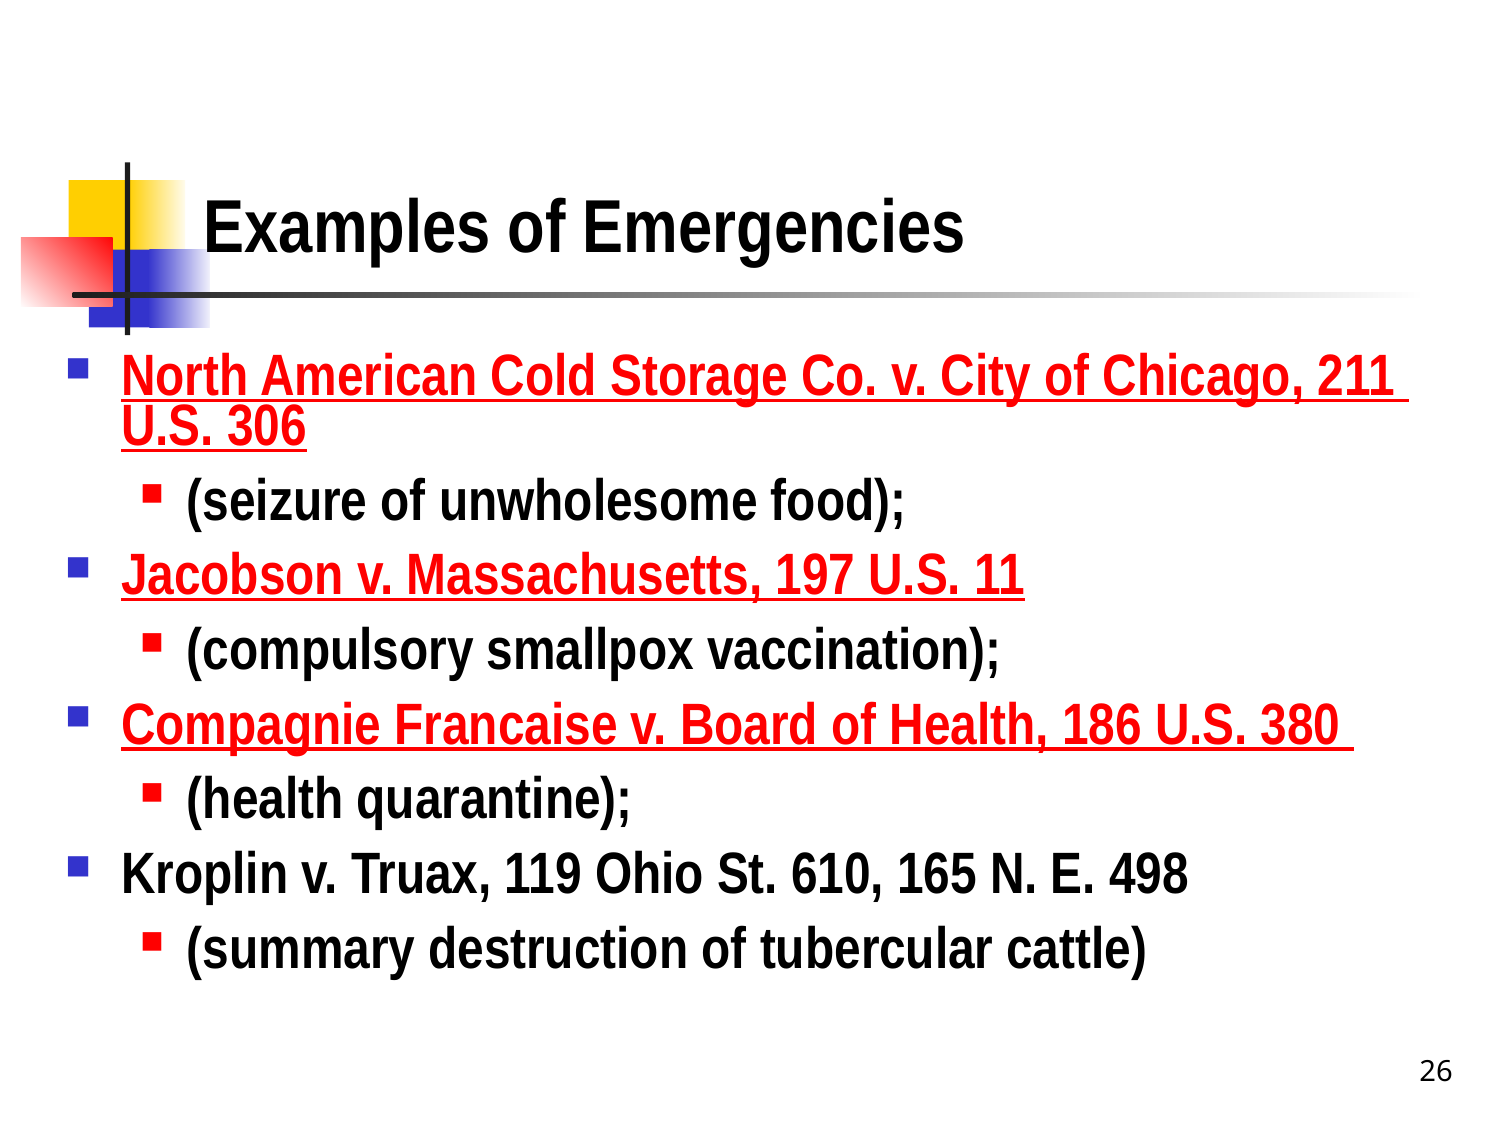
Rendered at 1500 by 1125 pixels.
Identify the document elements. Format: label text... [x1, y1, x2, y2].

slide_number 26 [1155, 1024, 1468, 1100]
list North American Cold Storage Co. v. City of Chicago, 211 U.S. 306 (seizure of unwholesome food); Jacobson v. Massachusetts, 197 U.S. 11 (compulsory smallpox vaccination); Compagnie Francaise v. Board of Health, 186 U.S. 380 (health quarantine); Kroplin v. Truax, 119 Ohio St. 610, 165 N. E. 498 (summary destruction of tubercular cattle) [50, 337, 1450, 1075]
title Examples of Emergencies [188, 35, 1468, 275]
